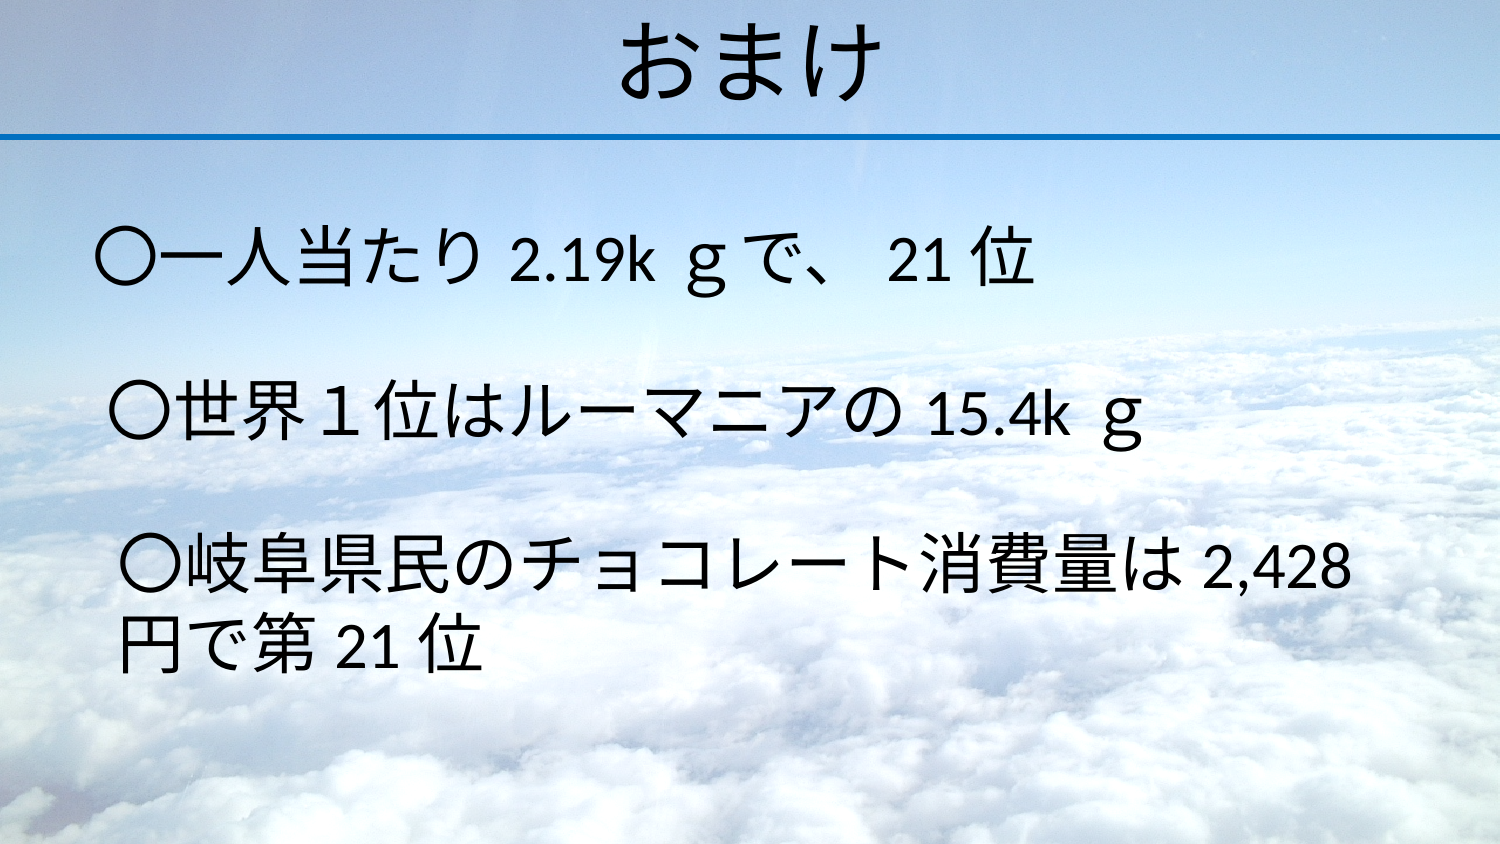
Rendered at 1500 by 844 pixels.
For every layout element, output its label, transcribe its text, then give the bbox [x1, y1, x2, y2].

text_box 〇世界１位はルーマニアの15.4kｇ [92, 360, 1170, 456]
text_box 〇一人当たり2.19kｇで、21位 [77, 206, 1051, 302]
title おまけ [103, 0, 1397, 135]
text_box 〇岐阜県民のチョコレート消費量は2,428円で第21位 [103, 514, 1448, 690]
